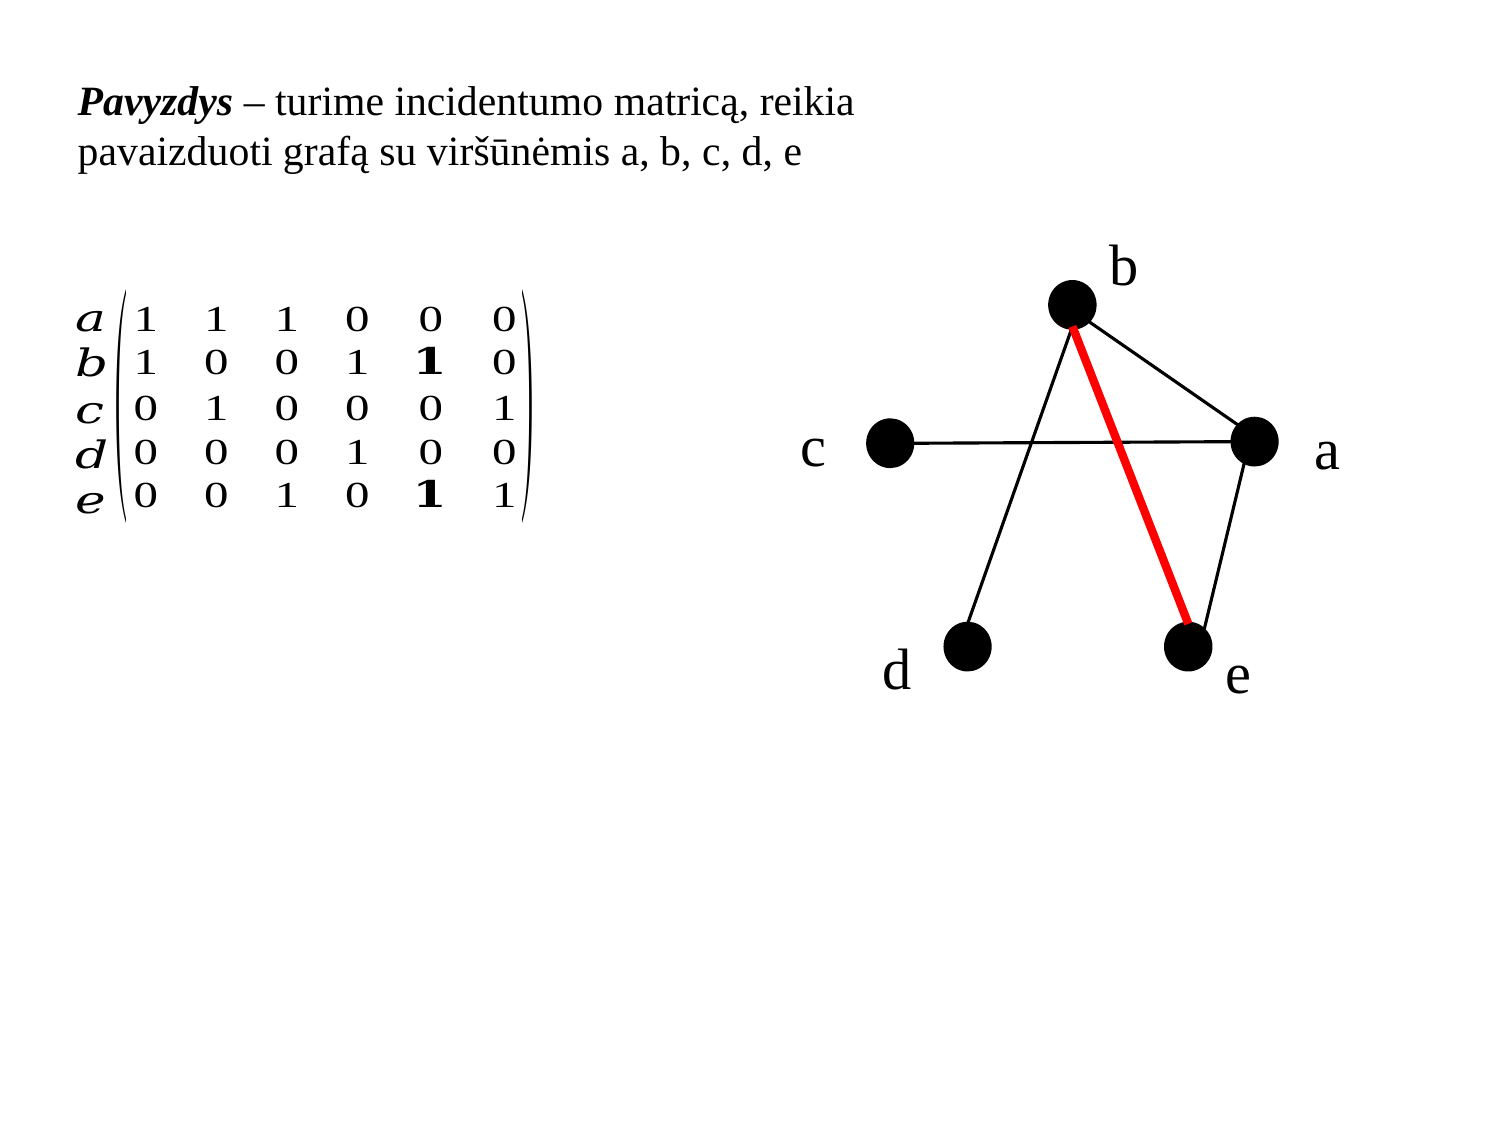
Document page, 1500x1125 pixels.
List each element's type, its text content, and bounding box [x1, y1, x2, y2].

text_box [785, 219, 1356, 711]
text_box Pavyzdys – turime incidentumo matricą, reikia pavaizduoti grafą su viršūnėmis a, b, c, d, e [62, 66, 923, 182]
